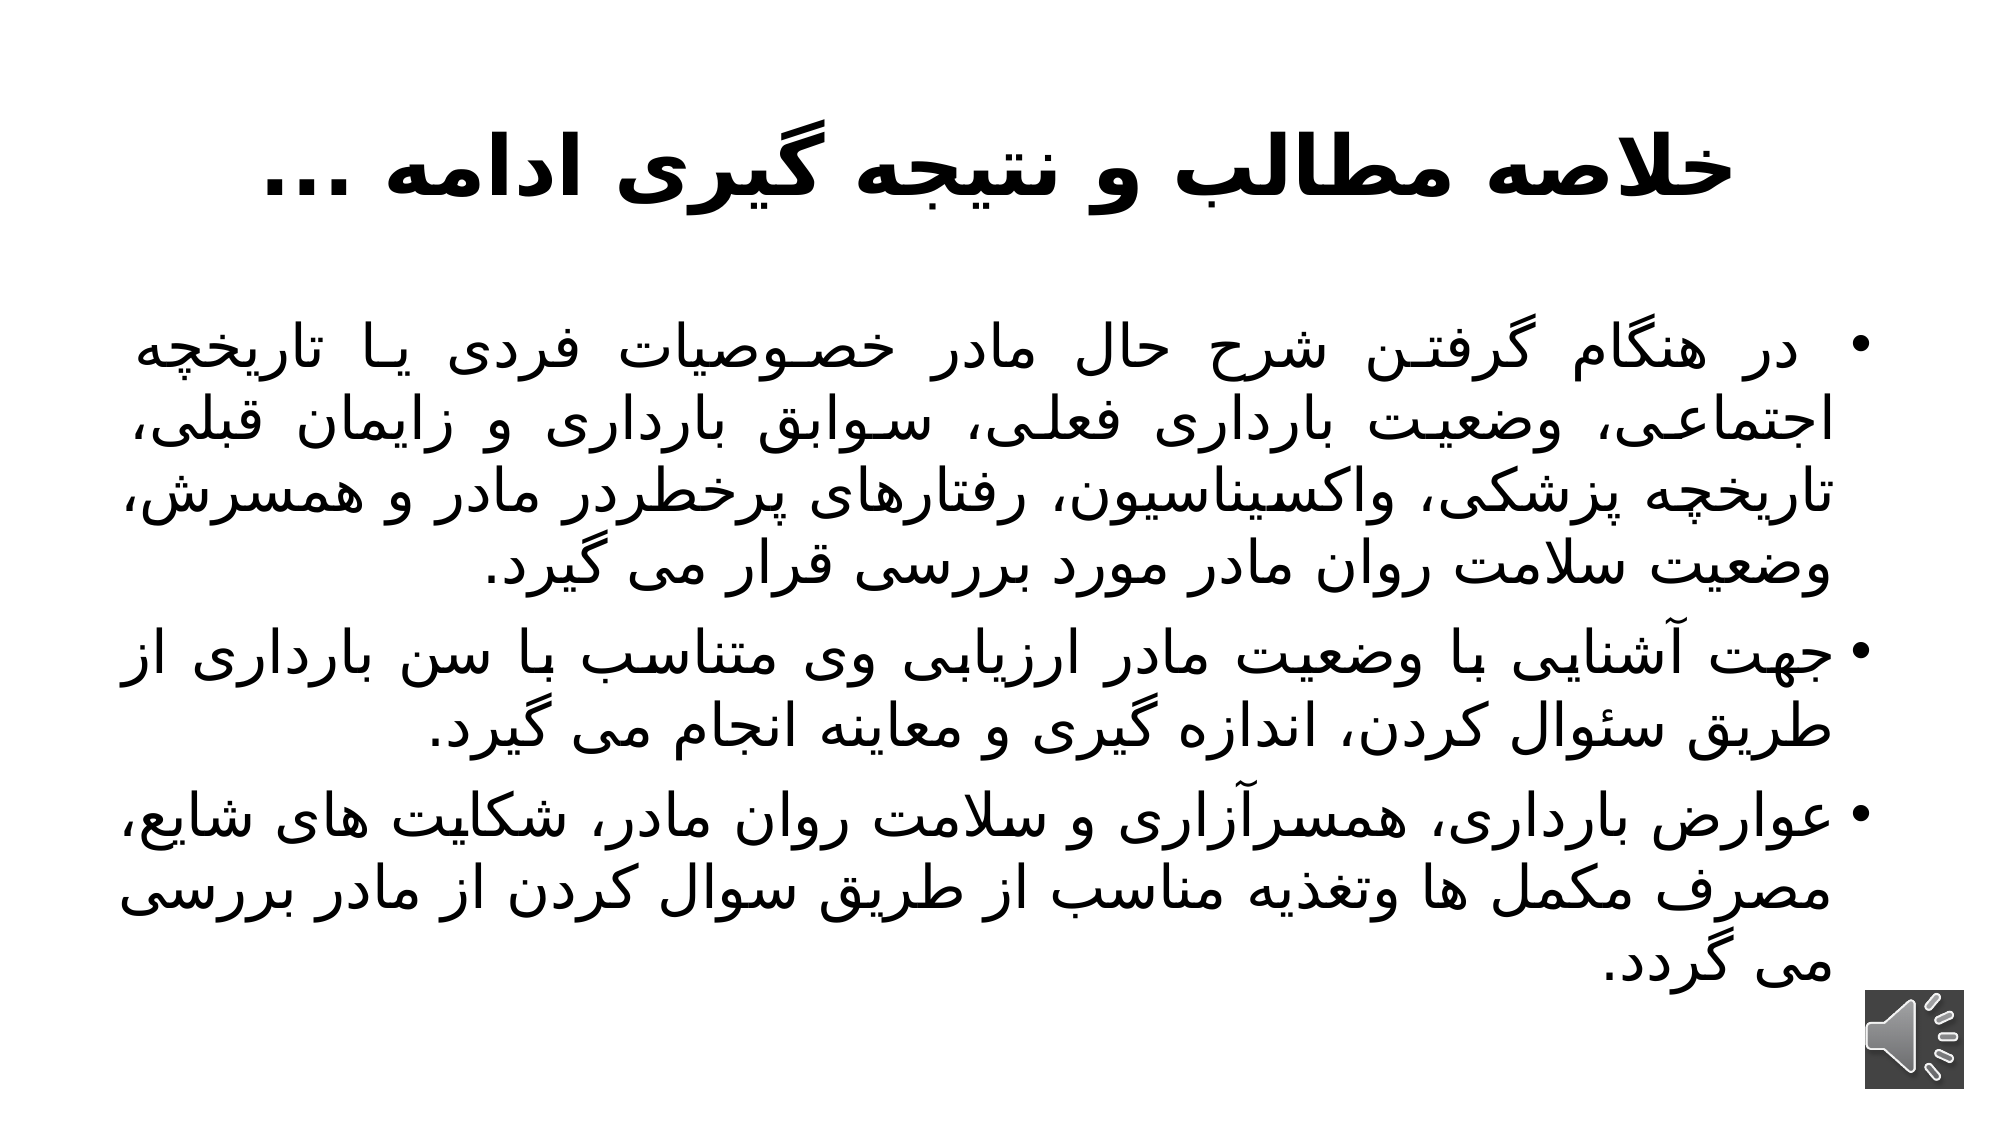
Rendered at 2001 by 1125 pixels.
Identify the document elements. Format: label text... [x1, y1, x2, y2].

title خلاصه مطالب و نتیجه گیری ادامه ... [137, 59, 1863, 278]
picture [1864, 989, 1965, 1090]
list در هنگام گرفتن شرح حال مادر خصوصیات فردی یا تاریخچه اجتماعی، وضعیت بارداری فعلی، سوابق بارداری و زایمان قبلی، تاریخچه پزشکی، واکسیناسیون، رفتارهای پرخطردر مادر و همسرش، وضعیت سلامت روان مادر مورد بررسی قرار می گیرد. جهت آشنایی با وضعیت مادر ارزیابی وی متناسب با سن بارداری از طریق سئوال کردن، اندازه گیری و معاینه انجام می گیرد. عوارض بارداری، همسرآزاری و سلامت روان مادر، شکایت های شایع، مصرف مکمل ها وتغذیه مناسب از طریق سوال کردن از مادر بررسی می گردد. [103, 299, 1885, 1014]
